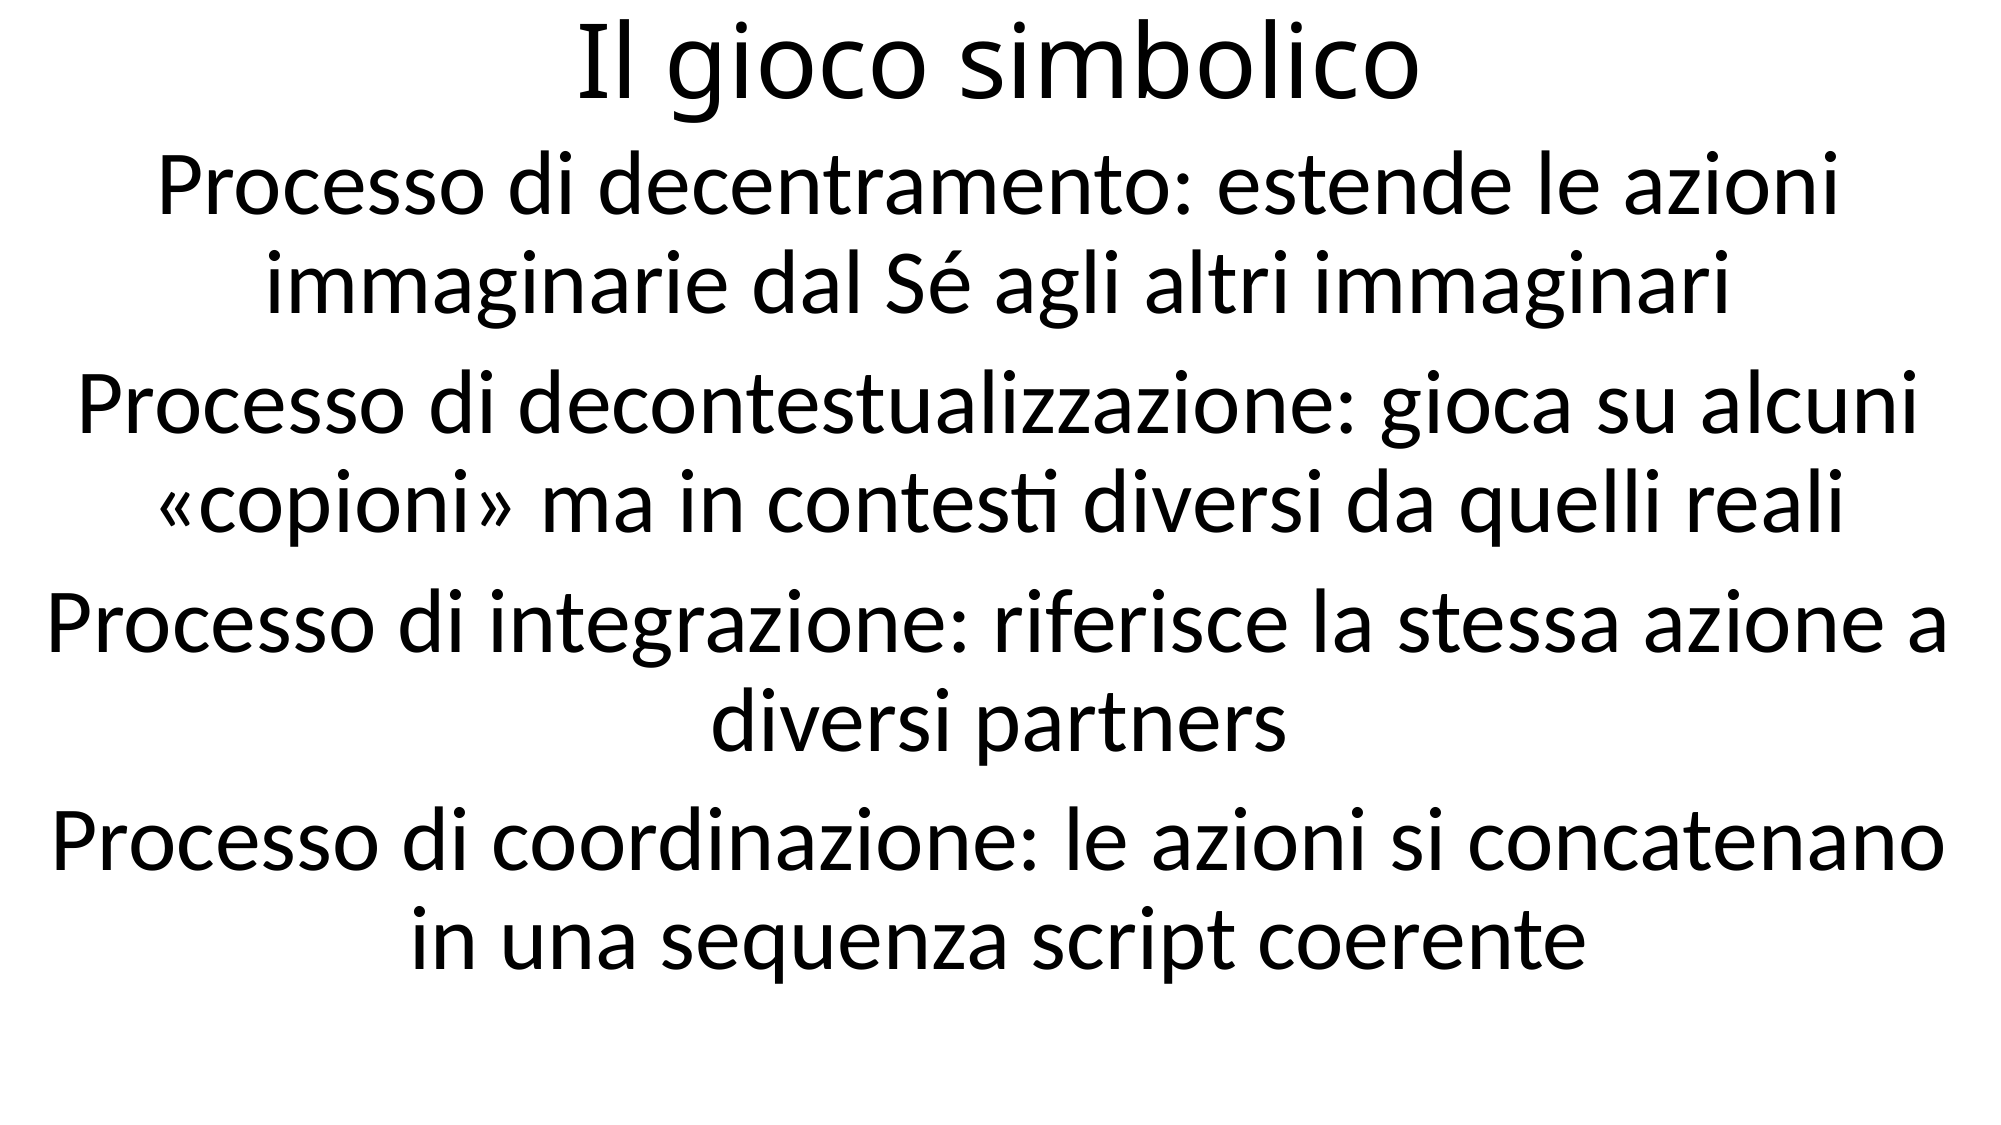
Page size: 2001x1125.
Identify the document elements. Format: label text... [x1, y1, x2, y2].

subtitle Processo di decentramento: estende le azioni immaginarie dal Sé agli altri immaginari Processo di decontestualizzazione: gioca su alcuni «copioni» ma in contesti diversi da quelli reali Processo di integrazione: riferisce la stessa azione a diversi partners Processo di coordinazione: le azioni si concatenano in una sequenza script coerente [0, 128, 2000, 1125]
title Il gioco simbolico [0, 0, 2000, 128]
